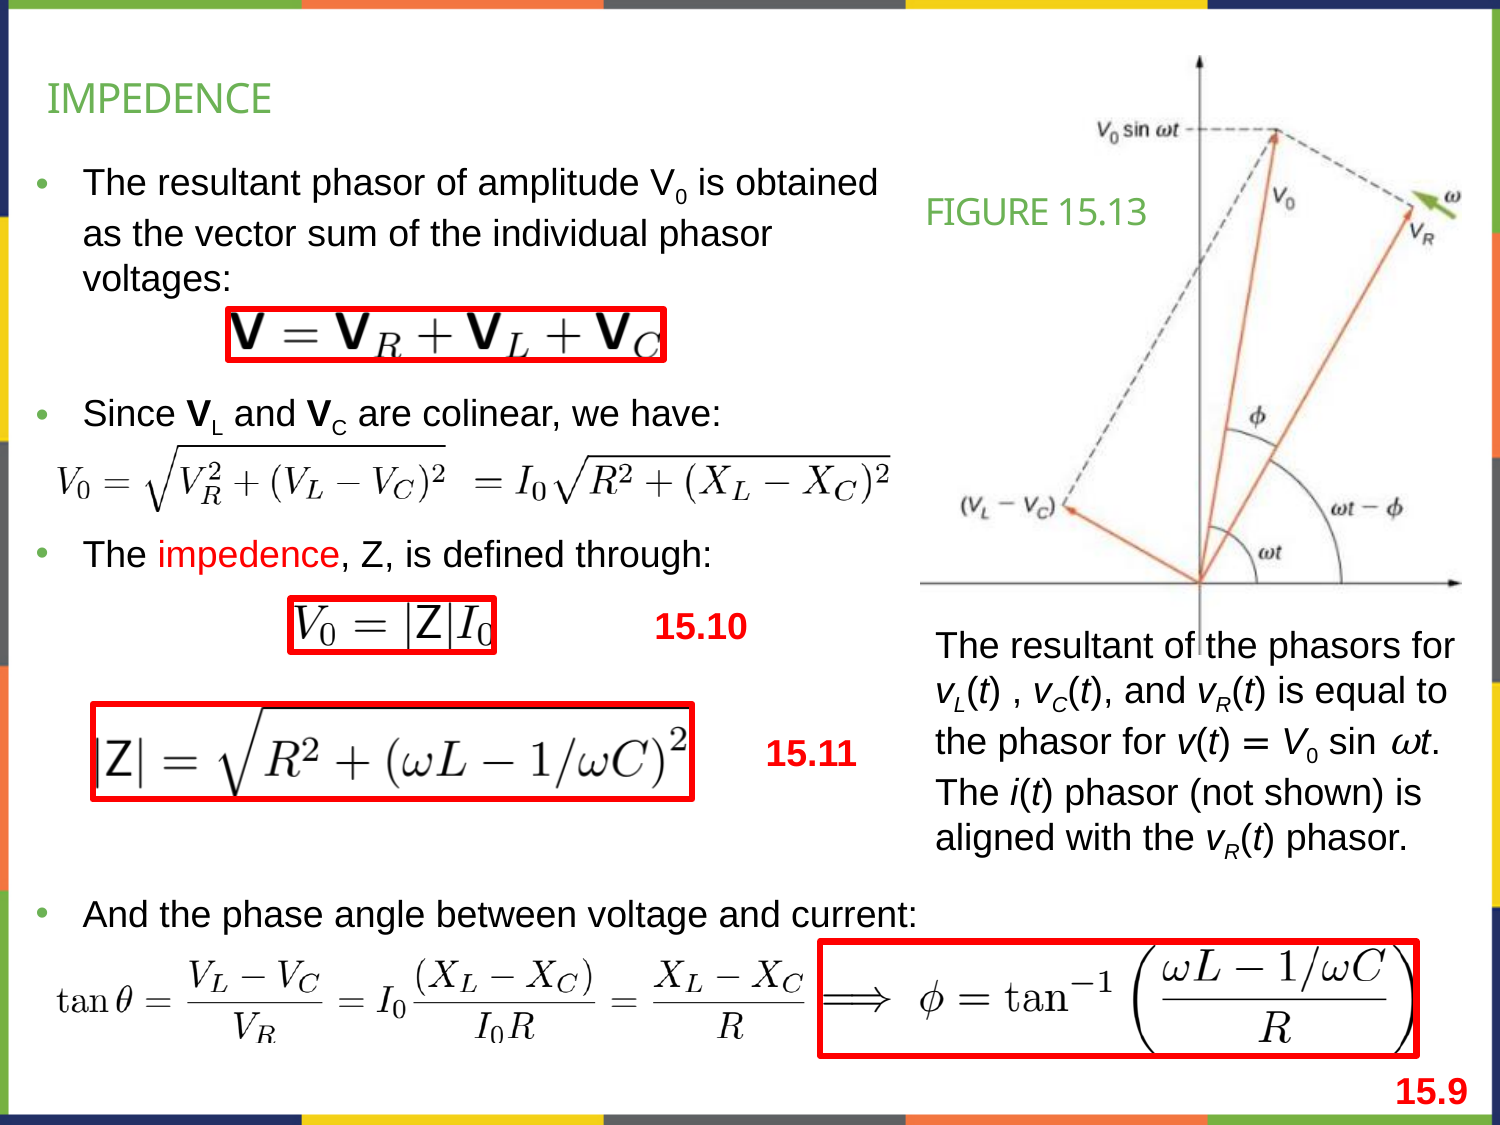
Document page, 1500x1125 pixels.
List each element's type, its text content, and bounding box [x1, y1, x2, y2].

list The resultant of the phasors for vL(t) , vC(t), and vR(t) is equal to the phasor for v(t) = V0 sin ωt. The i(t) phasor (not shown) is aligned with the vR(t) phasor. [937, 613, 1484, 926]
text_box 15.11 [750, 721, 873, 782]
text_box 15.10 [639, 594, 763, 655]
text_box 15.9 [1380, 1059, 1483, 1120]
text_box The resultant phasor of amplitude V0 is obtained as the vector sum of the individual phasor voltages: Since VL and VC are colinear, we have: The impedence, Z, is defined through: And the phase angle between voltage and current: [20, 150, 937, 943]
text_box impedence [31, 55, 918, 130]
picture [0, 0, 1500, 1125]
